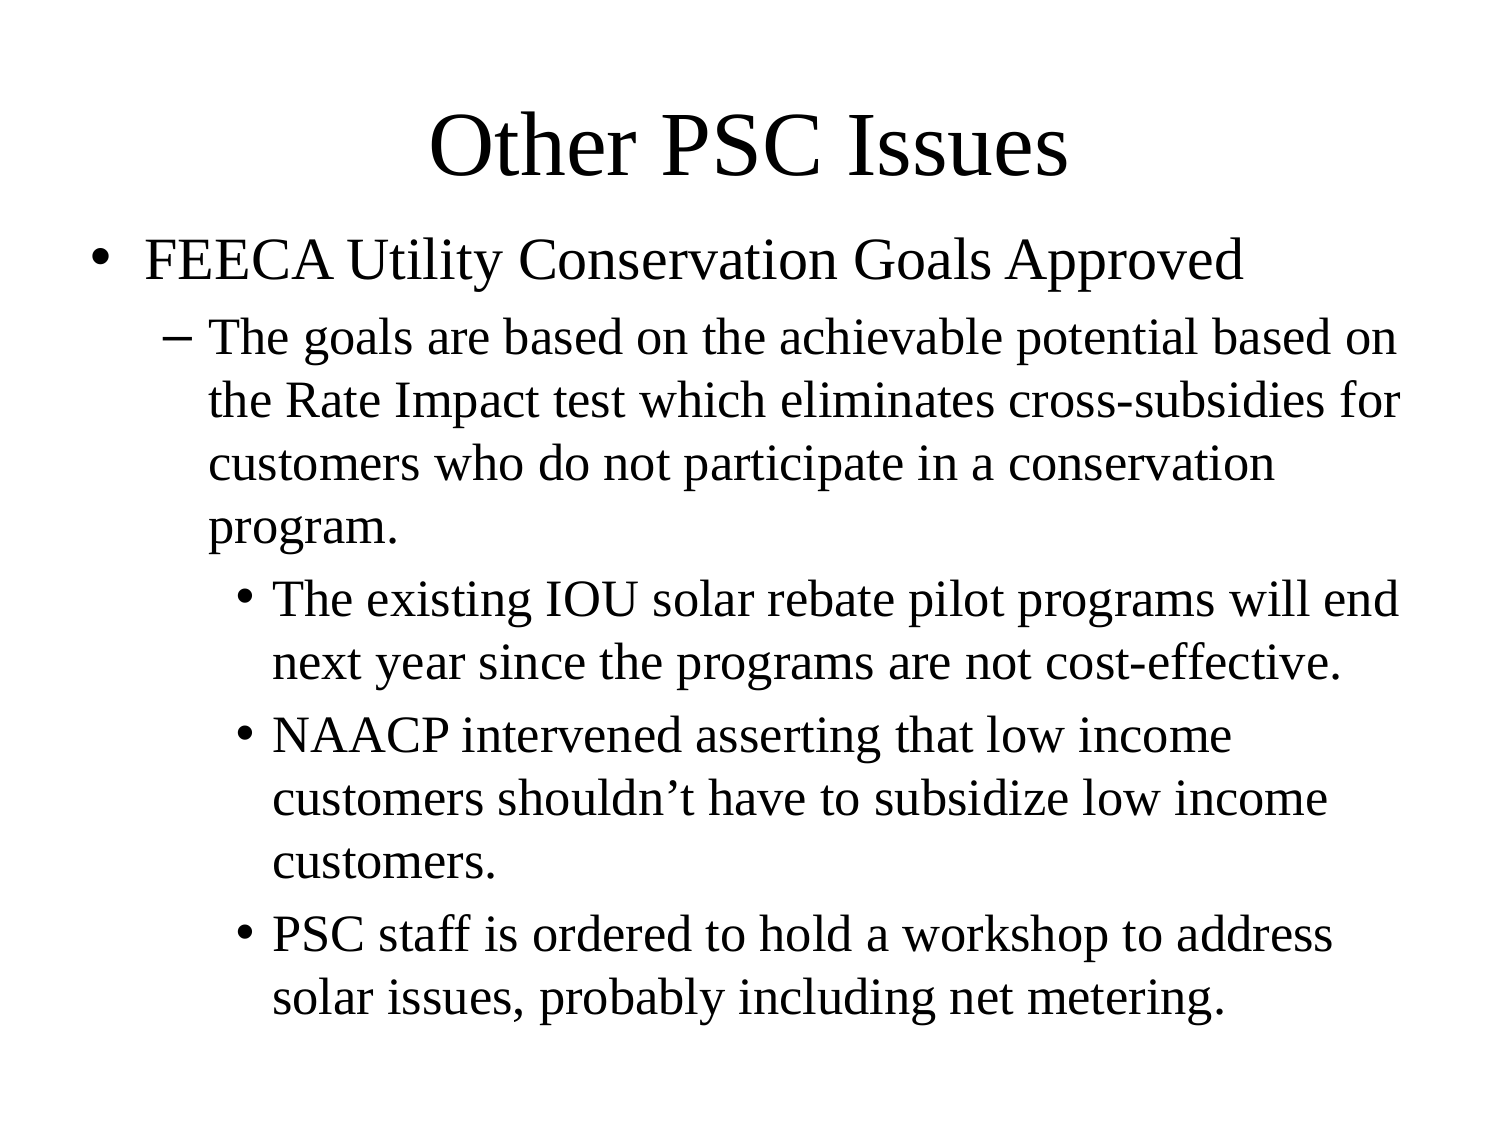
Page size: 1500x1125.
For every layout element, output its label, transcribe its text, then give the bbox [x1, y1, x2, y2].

list FEECA Utility Conservation Goals Approved The goals are based on the achievable potential based on the Rate Impact test which eliminates cross-subsidies for customers who do not participate in a conservation program. The existing IOU solar rebate pilot programs will end next year since the programs are not cost-effective. NAACP intervened asserting that low income customers shouldn’t have to subsidize low income customers. PSC staff is ordered to hold a workshop to address solar issues, probably including net metering. [75, 212, 1425, 1075]
title Other PSC Issues [75, 45, 1425, 212]
